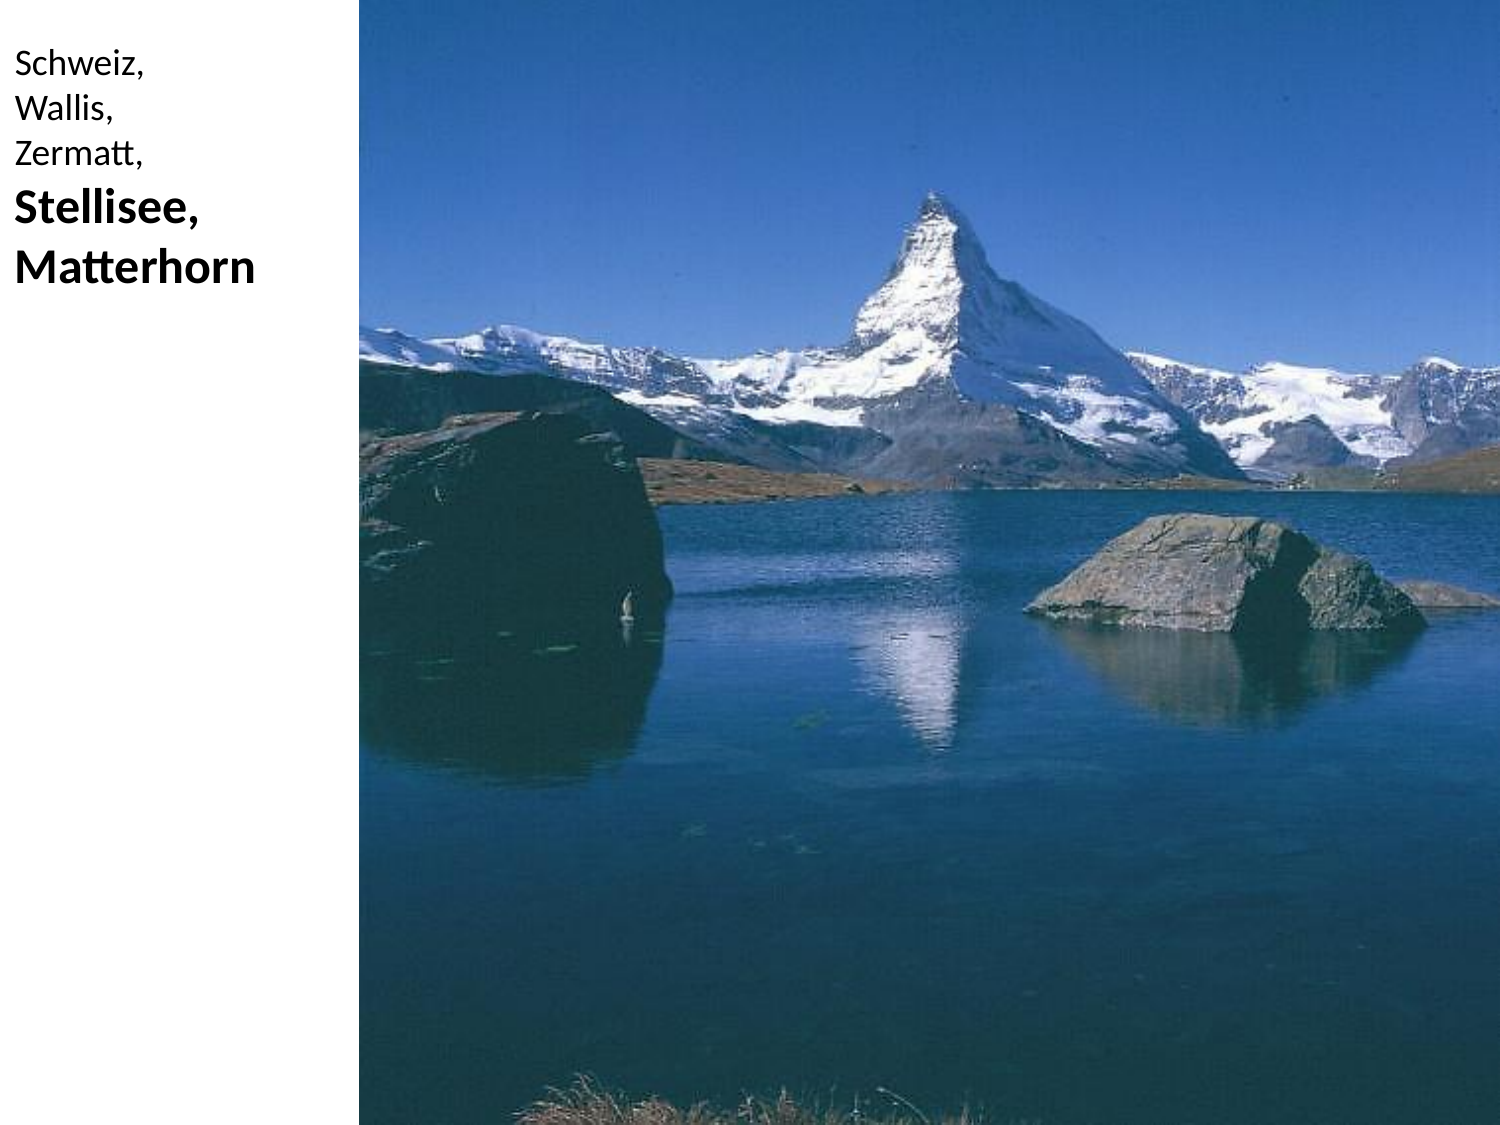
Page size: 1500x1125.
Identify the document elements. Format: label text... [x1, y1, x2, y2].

text_box Schweiz, Wallis, Zermatt, Stellisee, Matterhorn [0, 30, 325, 301]
picture [358, 0, 1500, 1125]
